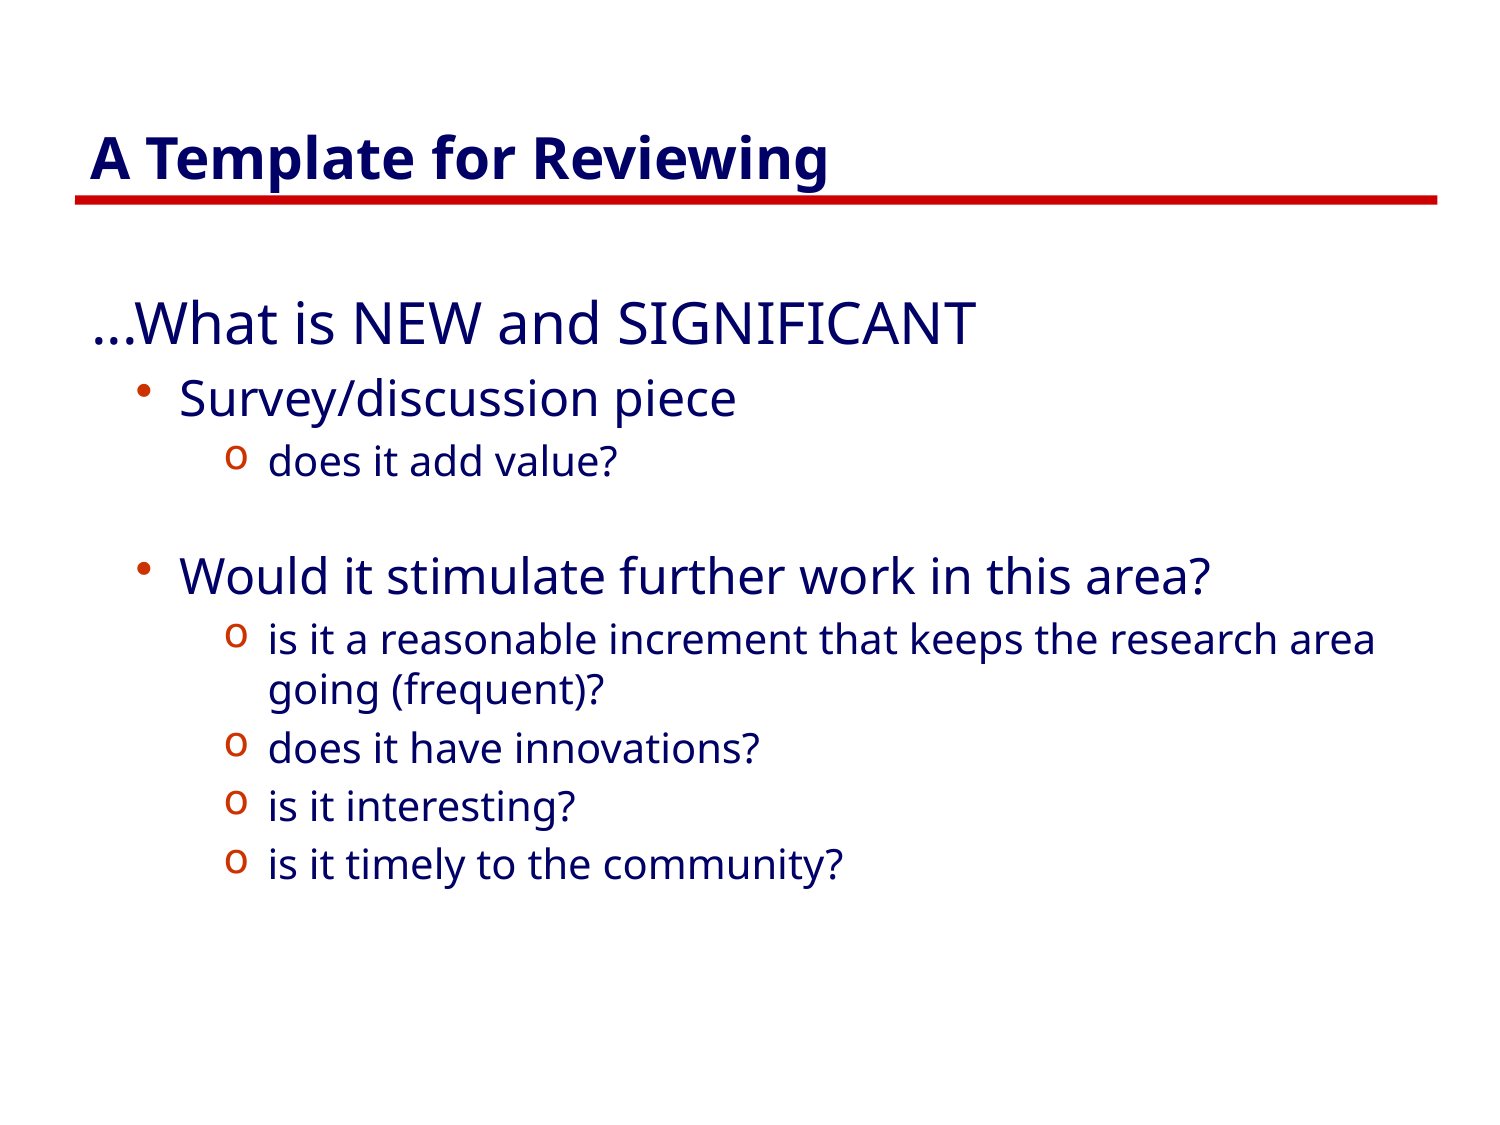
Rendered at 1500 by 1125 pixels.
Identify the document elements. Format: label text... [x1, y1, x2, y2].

list ...What is NEW and SIGNIFICANT Survey/discussion piece does it add value? Would it stimulate further work in this area? is it a reasonable increment that keeps the research area going (frequent)? does it have innovations? is it interesting? is it timely to the community? [76, 278, 1436, 1059]
title A Template for Reviewing [75, 112, 1438, 200]
